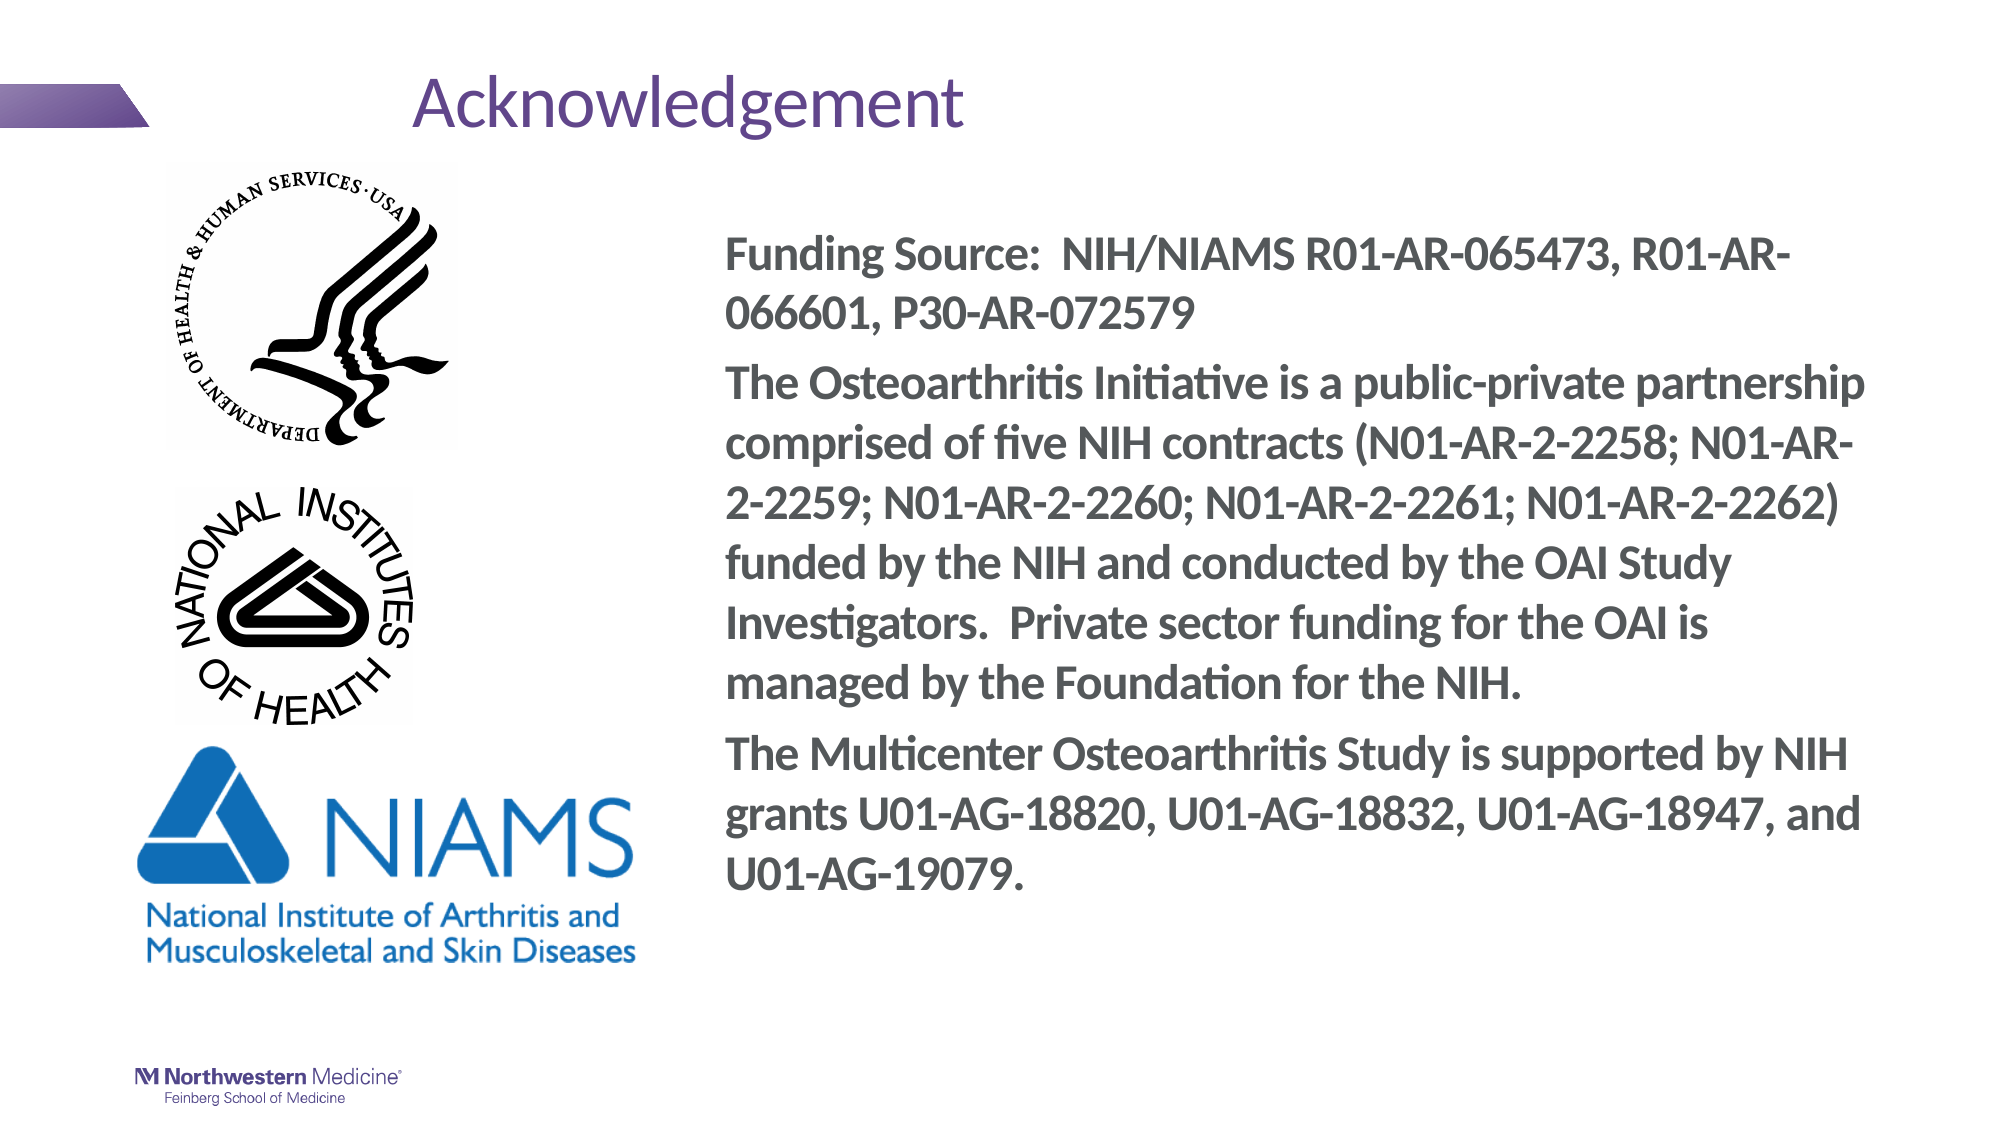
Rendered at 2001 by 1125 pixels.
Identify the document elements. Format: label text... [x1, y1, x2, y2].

title Acknowledgement [412, 0, 1688, 150]
picture [166, 162, 459, 451]
picture [137, 487, 636, 1052]
list Funding Source: NIH/NIAMS R01-AR-065473, R01-AR-066601, P30-AR-072579 The Osteoarthritis Initiative is a public-private partnership comprised of five NIH contracts (N01-AR-2-2258; N01-AR-2-2259; N01-AR-2-2260; N01-AR-2-2261; N01-AR-2-2262) funded by the NIH and conducted by the OAI Study Investigators. Private sector funding for the OAI is managed by the Foundation for the NIH. The Multicenter Osteoarthritis Study is supported by NIH grants U01-AG-18820, U01-AG-18832, U01-AG-18947, and U01-AG-19079. [725, 149, 1900, 1063]
picture [129, 1061, 407, 1114]
